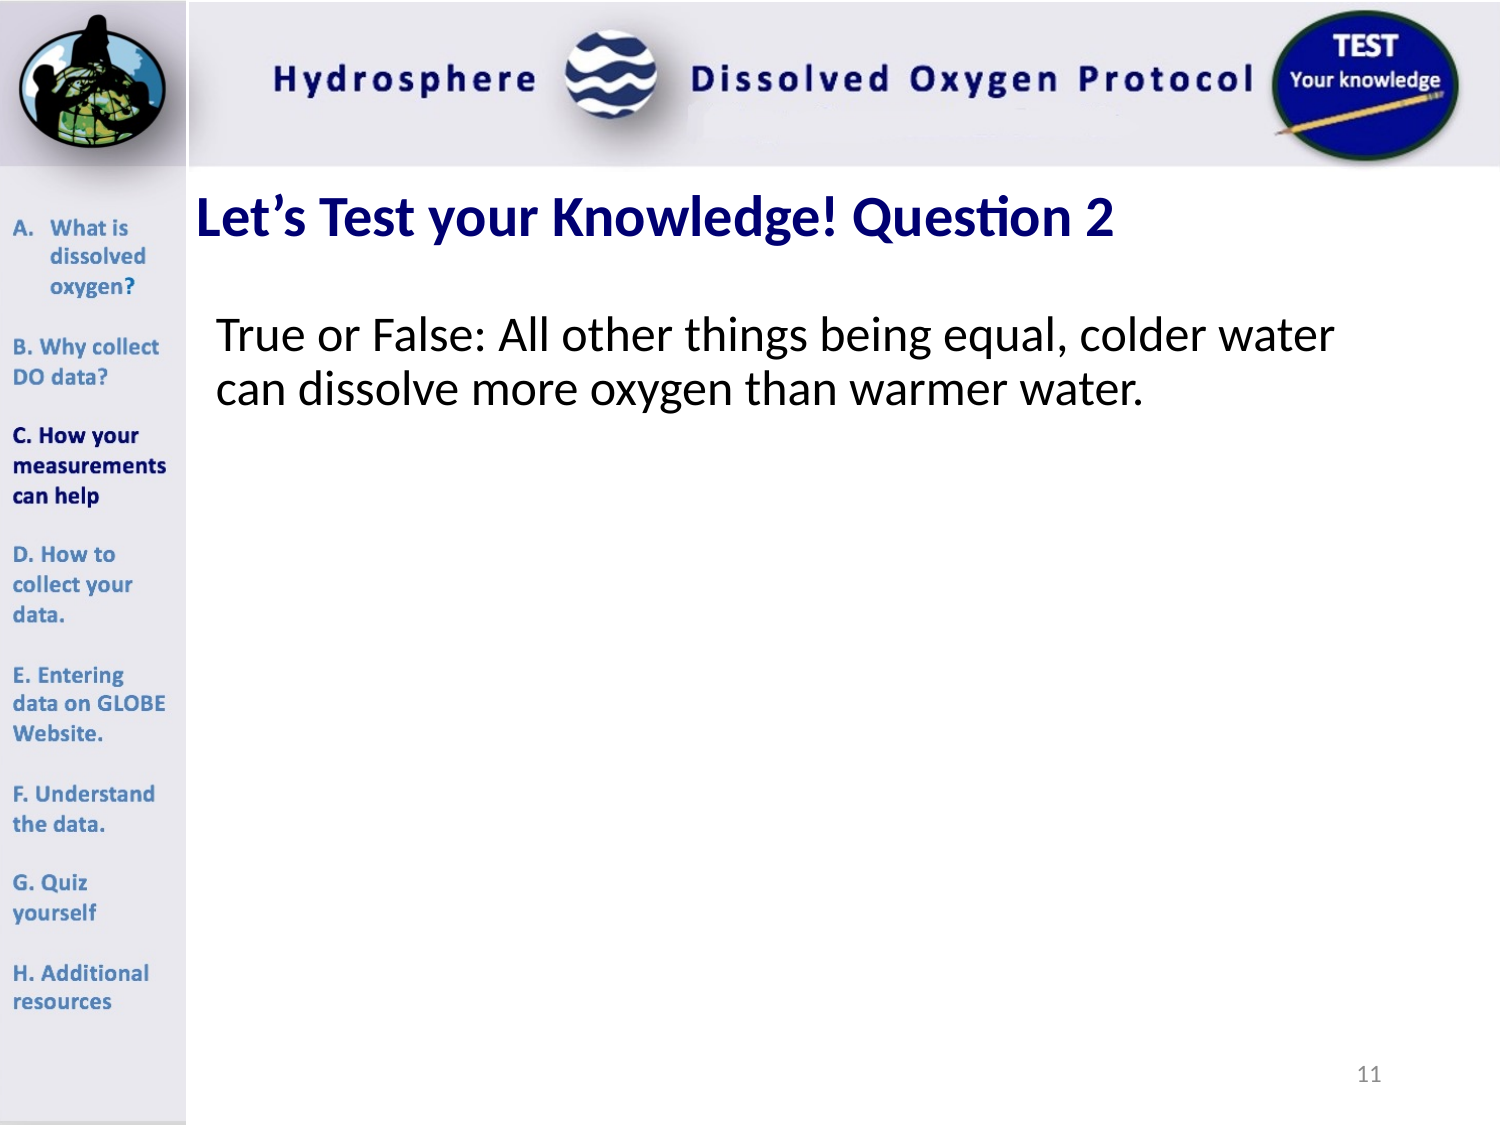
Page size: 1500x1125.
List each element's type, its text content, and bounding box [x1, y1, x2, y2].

picture [0, 0, 186, 1125]
picture [189, 2, 1500, 172]
list True or False: All other things being equal, colder water can dissolve more oxygen than warmer water. [200, 301, 1397, 1015]
title Let’s Test your Knowledge! Question 2 [186, 161, 1476, 274]
slide_number 10 [1059, 1042, 1397, 1103]
